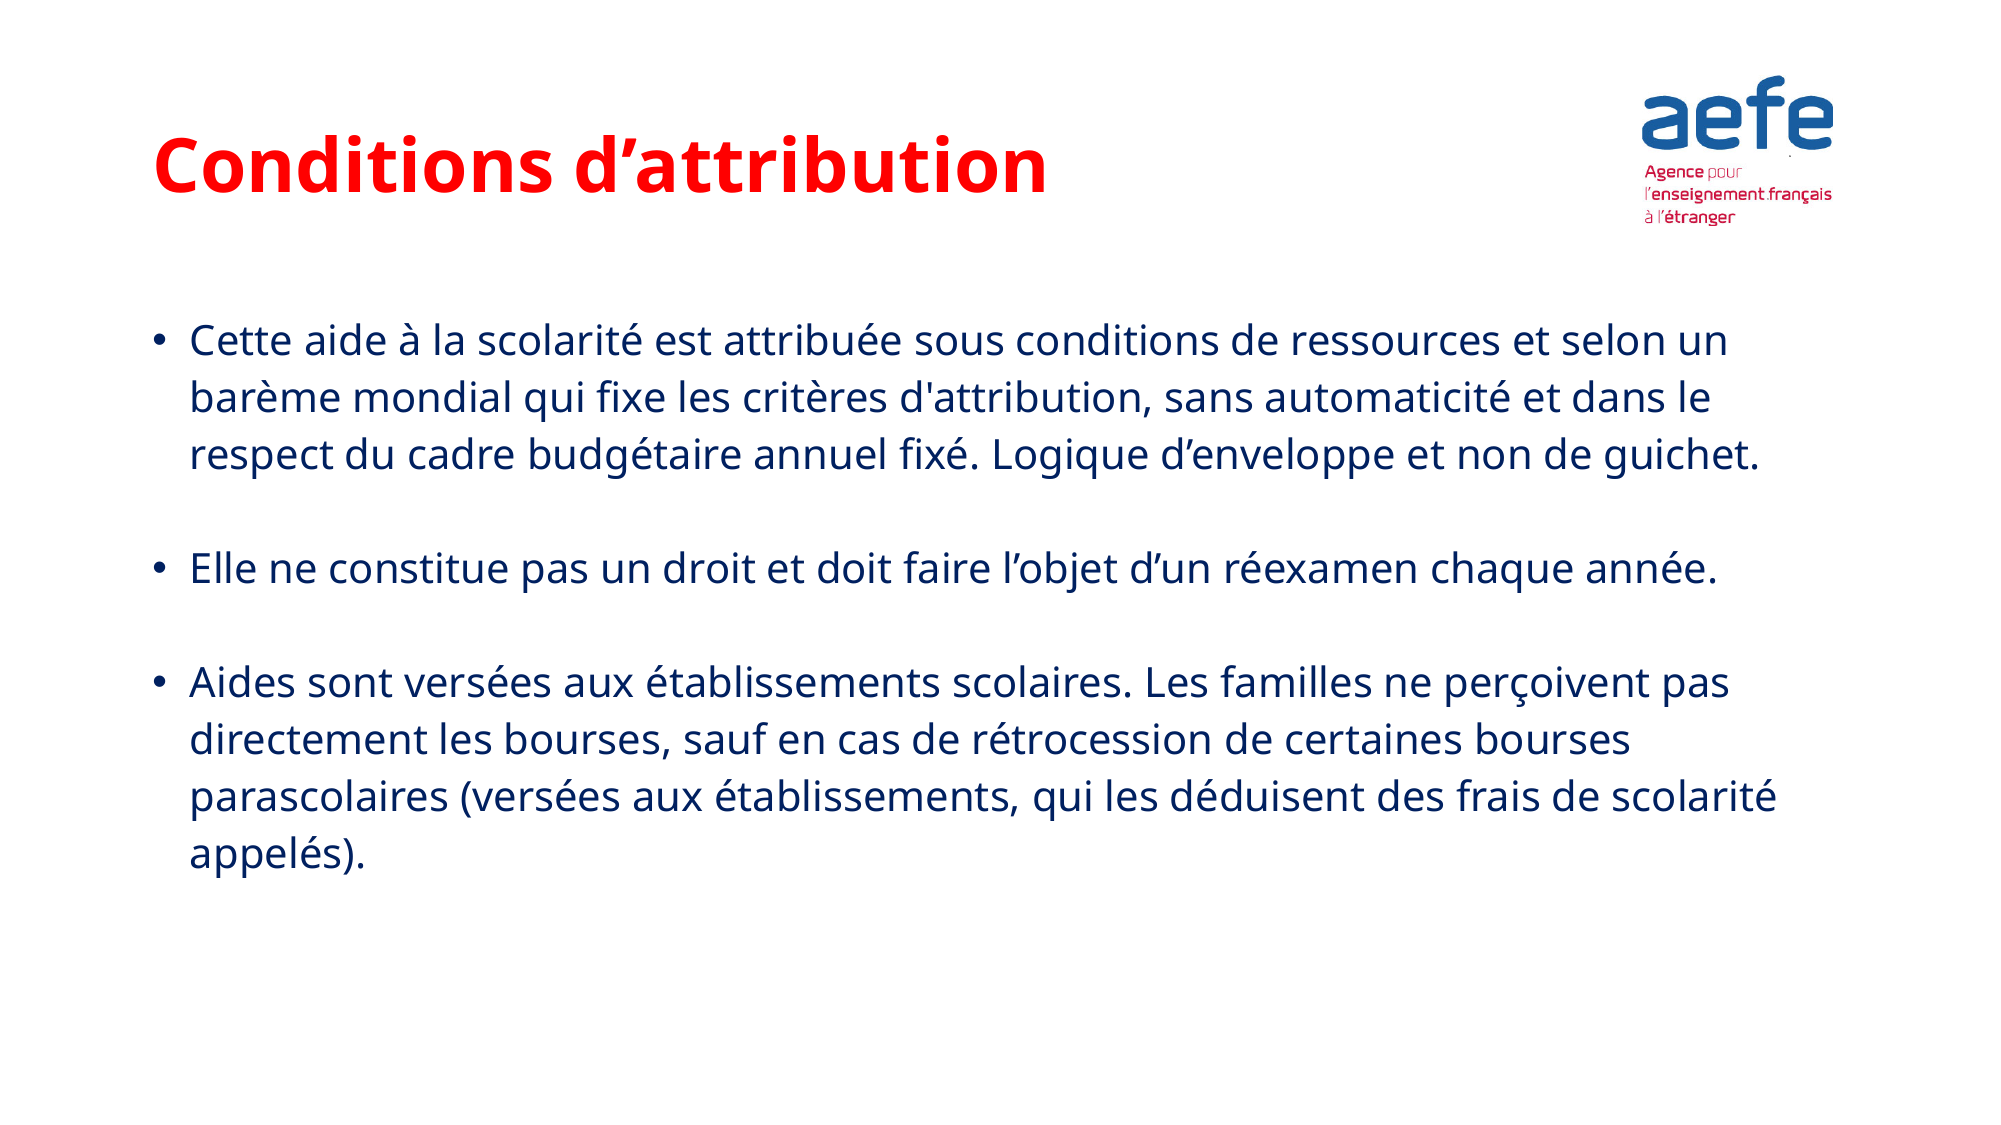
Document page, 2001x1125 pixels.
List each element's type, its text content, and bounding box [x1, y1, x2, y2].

list Cette aide à la scolarité est attribuée sous conditions de ressources et selon un barème mondial qui fixe les critères d'attribution, sans automaticité et dans le respect du cadre budgétaire annuel fixé. Logique d’enveloppe et non de guichet. Elle ne constitue pas un droit et doit faire l’objet d’un réexamen chaque année. Aides sont versées aux établissements scolaires. Les familles ne perçoivent pas directement les bourses, sauf en cas de rétrocession de certaines bourses parascolaires (versées aux établissements, qui les déduisent des frais de scolarité appelés). [137, 299, 1863, 1014]
title Conditions d’attribution [137, 59, 1863, 278]
picture [1642, 75, 1833, 226]
